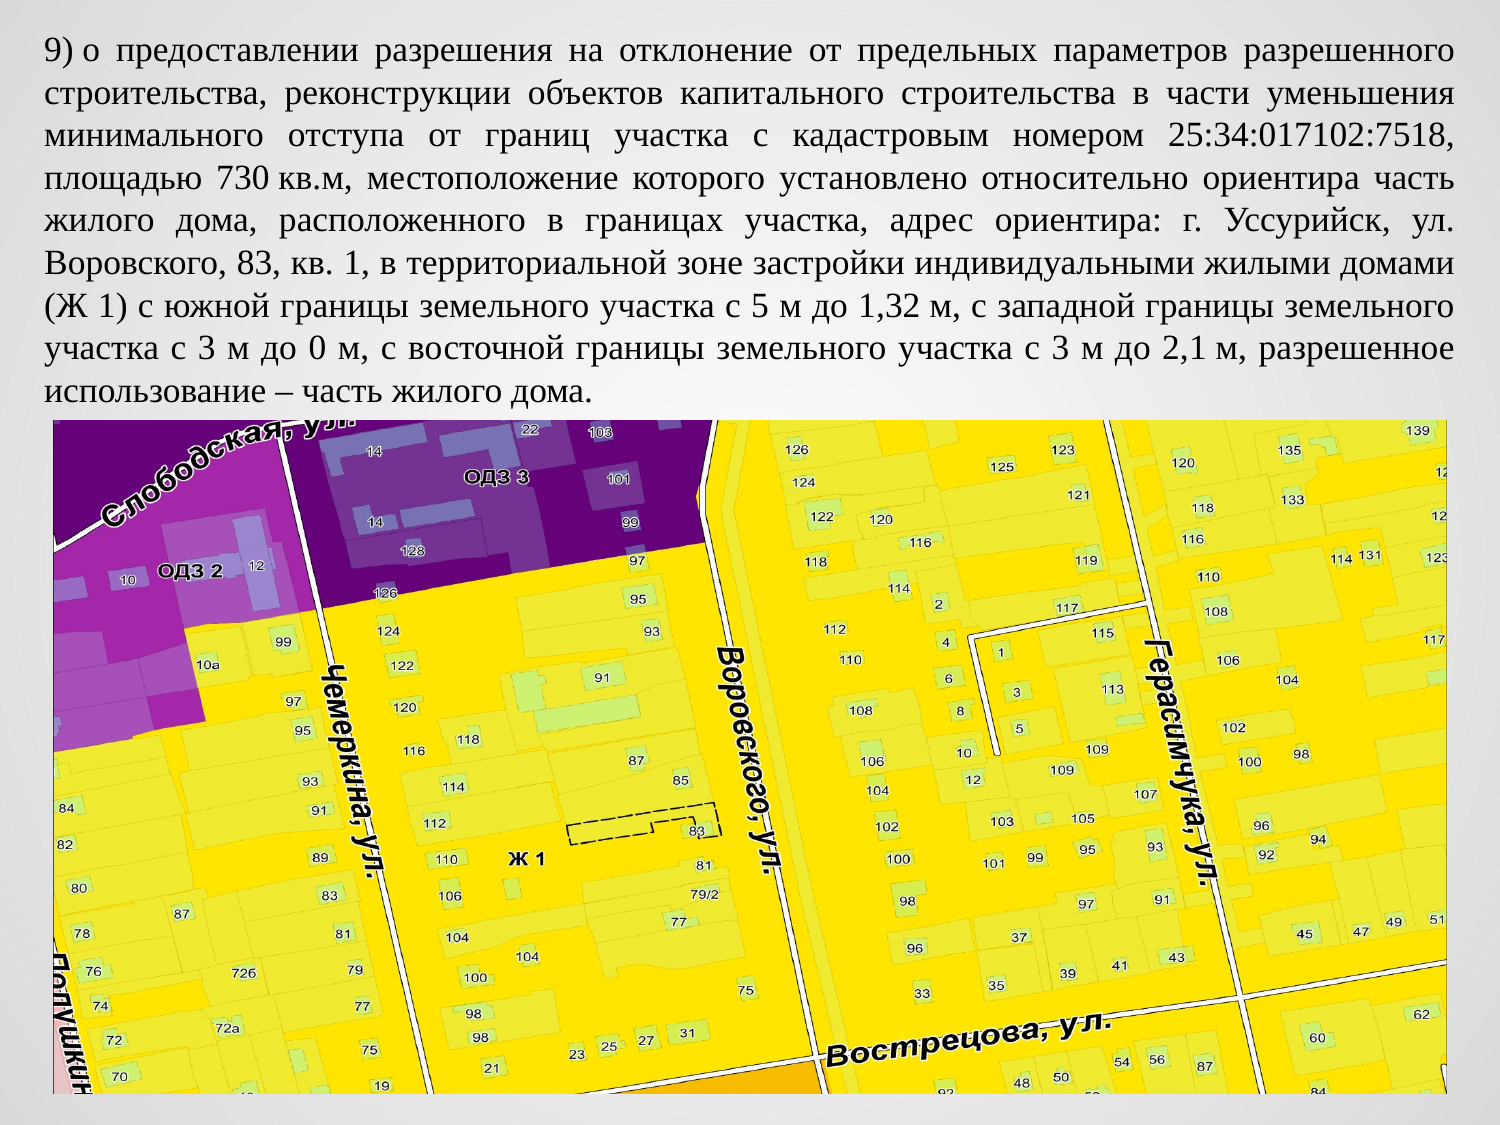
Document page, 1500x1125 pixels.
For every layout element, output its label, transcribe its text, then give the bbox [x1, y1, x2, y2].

picture [52, 420, 1448, 1095]
text_box 9) о предоставлении разрешения на отклонение от предельных параметров разрешенного строительства, реконструкции объектов капитального строительства в части уменьшения минимального отступа от границ участка с кадастровым номером 25:34:017102:7518, площадью 730 кв.м, местоположение которого установлено относительно ориентира часть жилого дома, расположенного в границах участка, адрес ориентира: г. Уссурийск, ул. Воровского, 83, кв. 1, в территориальной зоне застройки индивидуальными жилыми домами (Ж 1) с южной границы земельного участка с 5 м до 1,32 м, с западной границы земельного участка с 3 м до 0 м, с восточной границы земельного участка с 3 м до 2,1 м, разрешенное использование – часть жилого дома. [29, 76, 1471, 417]
text_box [0, 0, 1500, 74]
